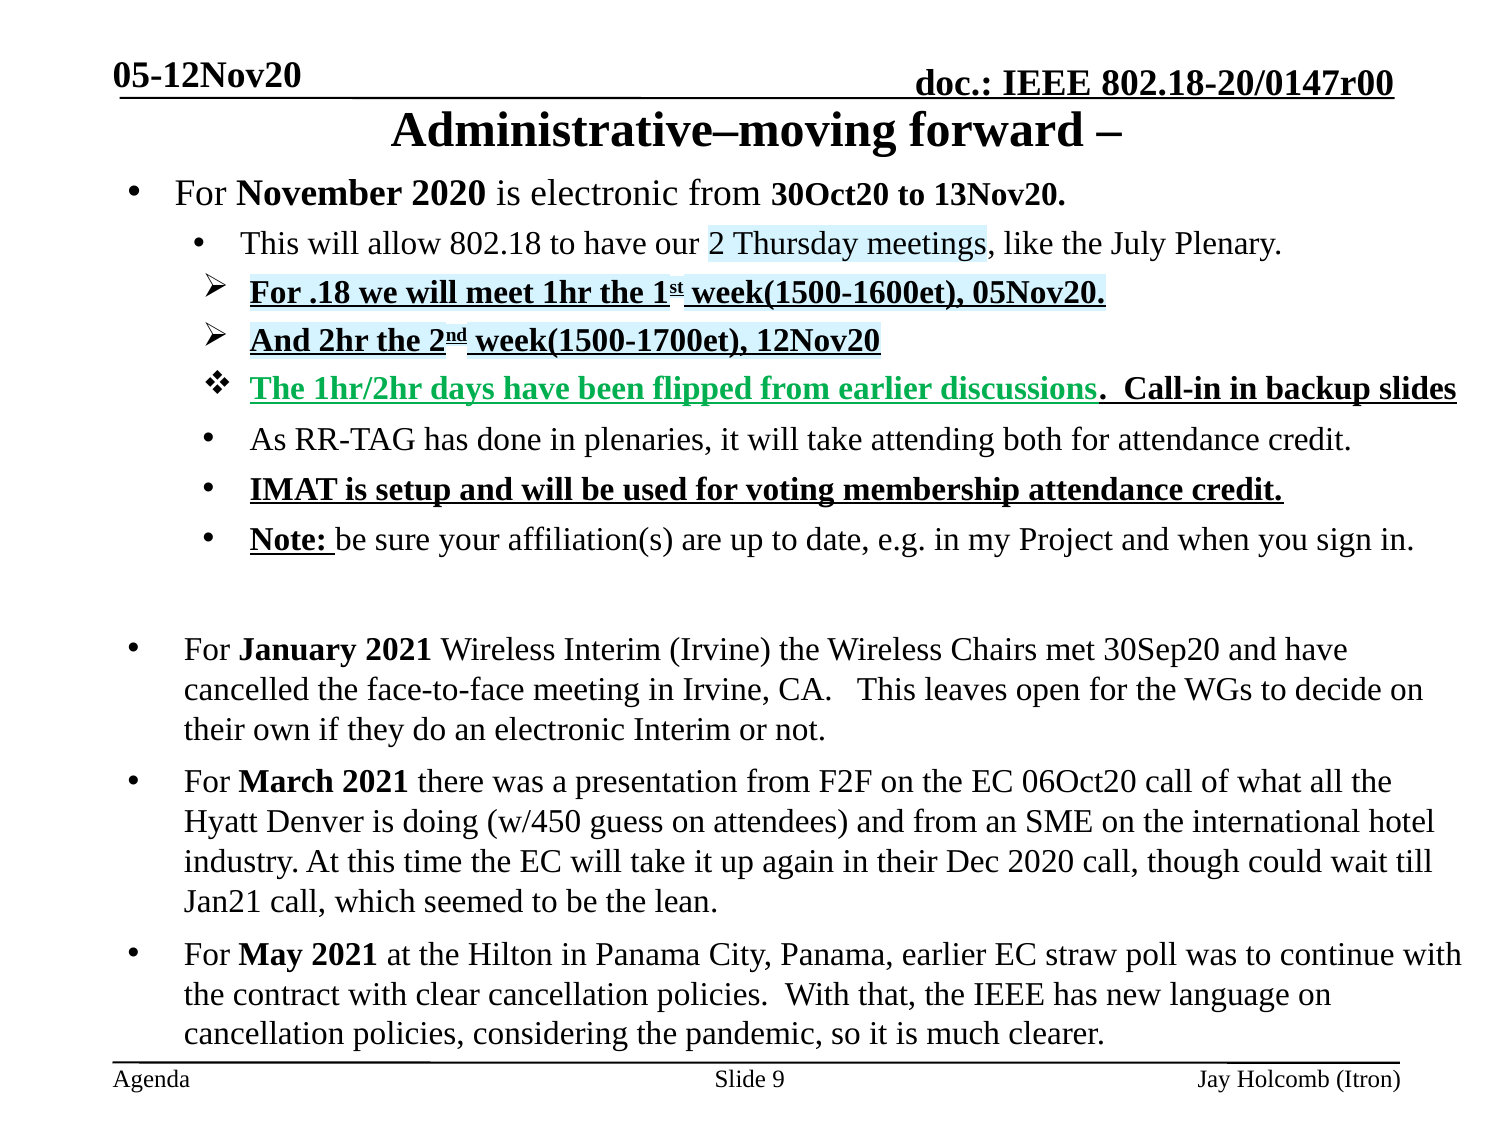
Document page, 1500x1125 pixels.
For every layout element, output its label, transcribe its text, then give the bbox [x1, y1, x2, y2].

footer Jay Holcomb (Itron) [878, 1061, 1402, 1093]
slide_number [112, 49, 488, 95]
title Administrative–moving forward – [112, 87, 1426, 132]
list For November 2020 is electronic from 30Oct20 to 13Nov20. This will allow 802.18 to have our 2 Thursday meetings, like the July Plenary. For .18 we will meet 1hr the 1st week(1500-1600et), 05Nov20. And 2hr the 2nd week(1500-1700et), 12Nov20 The 1hr/2hr days have been flipped from earlier discussions. Call-in in backup slides As RR-TAG has done in plenaries, it will take attending both for attendance credit. IMAT is setup and will be used for voting membership attendance credit. Note: be sure your affiliation(s) are up to date, e.g. in my Project and when you sign in. For January 2021 Wireless Interim (Irvine) the Wireless Chairs met 30Sep20 and have cancelled the face-to-face meeting in Irvine, CA. This leaves open for the WGs to decide on their own if they do an electronic Interim or not. For March 2021 there was a presentation from F2F on the EC 06Oct20 call of what all the Hyatt Denver is doing (w/450 guess on attendees) and from an SME on the international hotel industry. At this time the EC will take it up again in their Dec 2020 call, though could wait till Jan21 call, which seemed to be the lean. For May 2021 at the Hilton in Panama City, Panama, earlier EC straw poll was to continue with the contract with clear cancellation policies. With that, the IEEE has new language on cancellation policies, considering the pandemic, so it is much clearer. [112, 132, 1488, 1063]
slide_number Slide 9 [699, 1061, 800, 1123]
